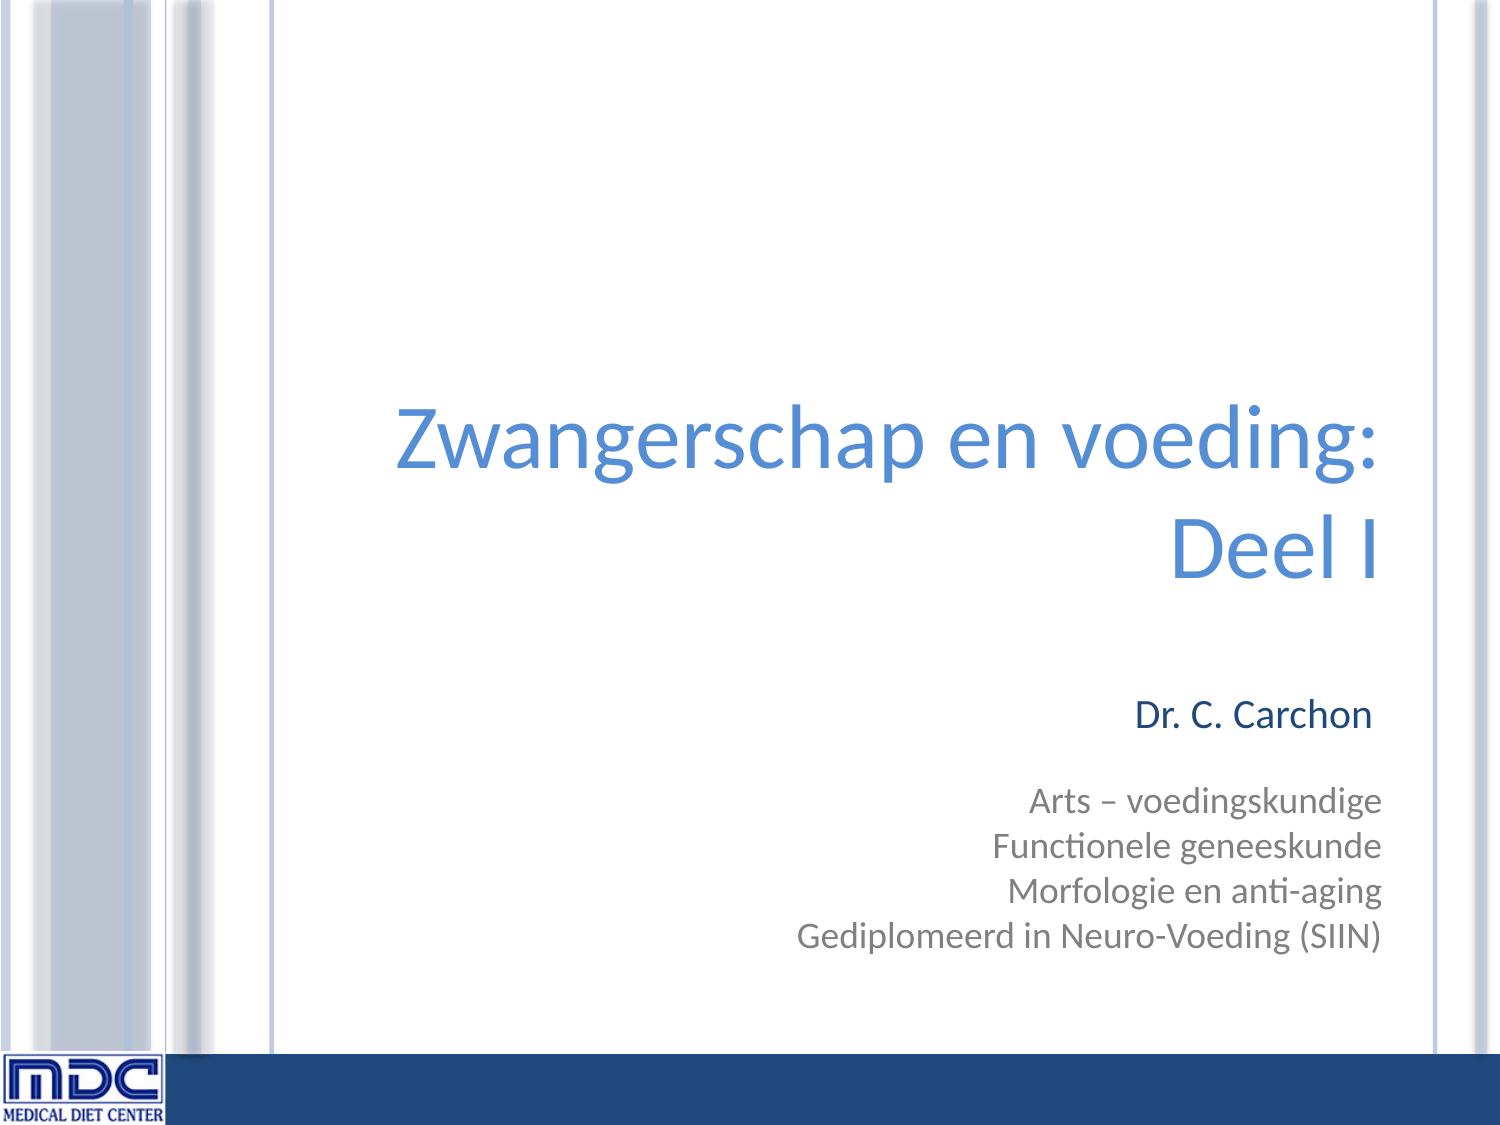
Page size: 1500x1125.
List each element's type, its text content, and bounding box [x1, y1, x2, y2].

picture [0, 1051, 166, 1125]
title Zwangerschap en voeding: Deel I [122, 366, 1398, 608]
text_box Arts – voedingskundige Functionele geneeskunde Morfologie en anti-aging Gediplomeerd in Neuro-Voeding (SIIN) [778, 768, 1398, 964]
